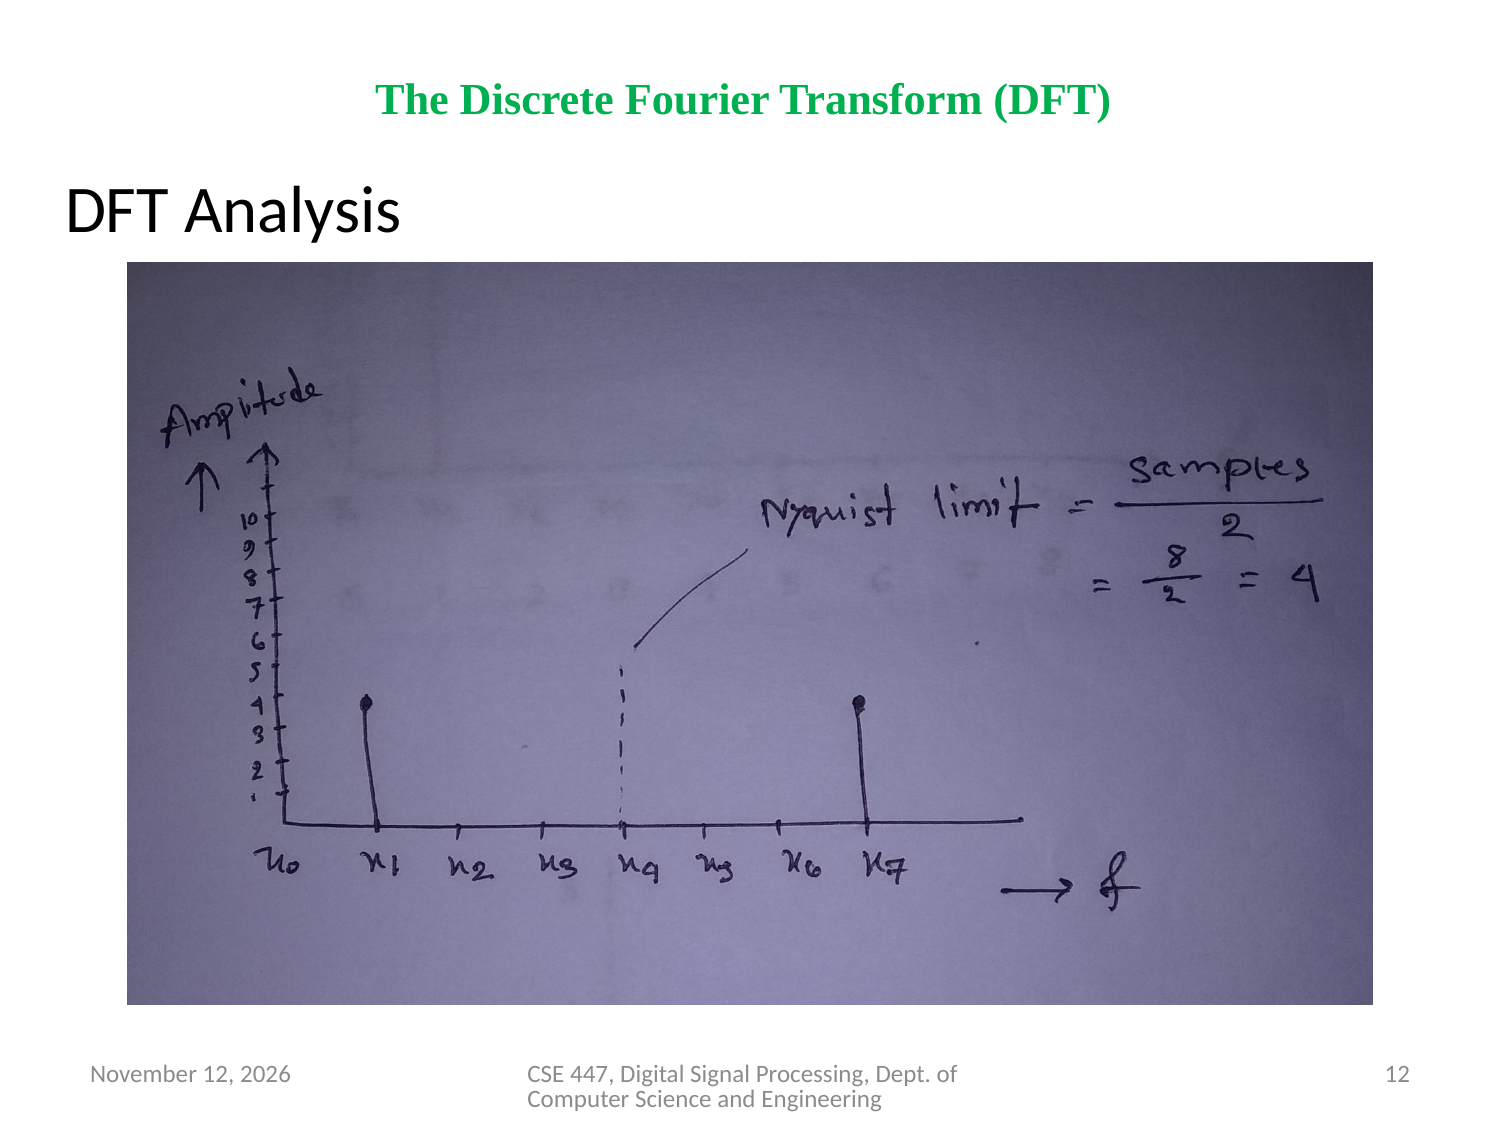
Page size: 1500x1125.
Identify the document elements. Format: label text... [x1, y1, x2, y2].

text_box The Discrete Fourier Transform (DFT) [68, 62, 1419, 163]
slide_number 12 [1074, 1042, 1425, 1103]
footer CSE 447, Digital Signal Processing, Dept. of Computer Science and Engineering [512, 1042, 988, 1103]
text_box DFT Analysis [49, 164, 1400, 247]
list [127, 262, 1373, 1006]
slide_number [75, 1042, 425, 1103]
